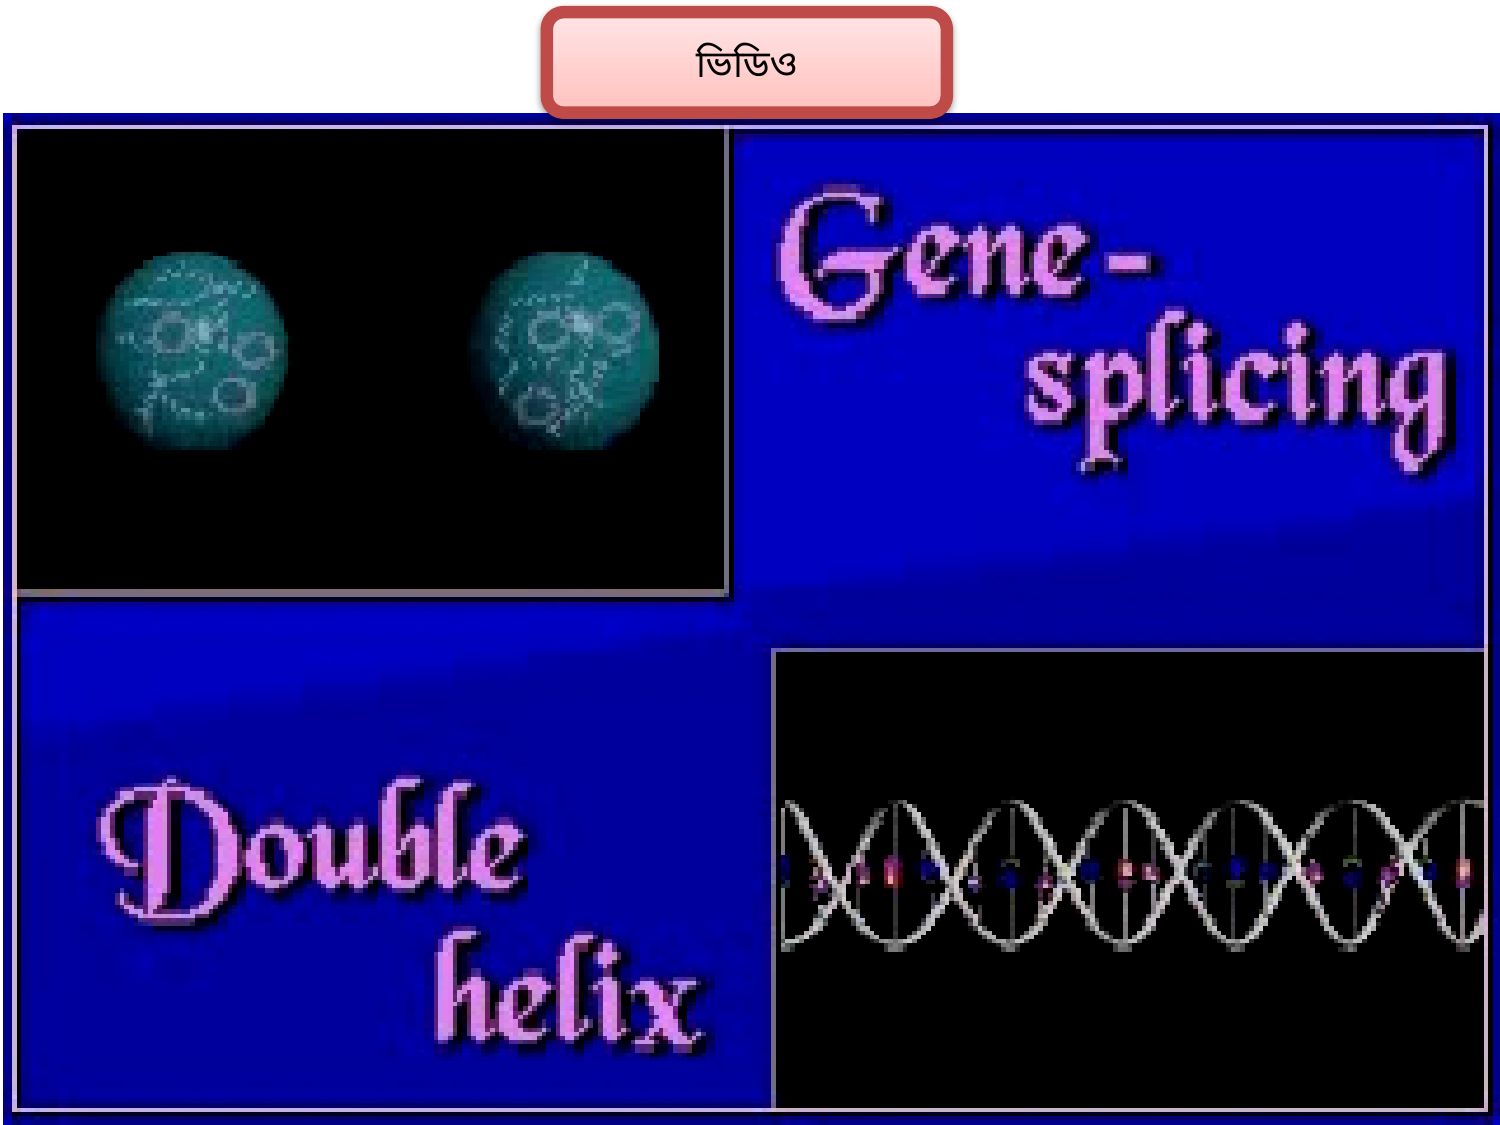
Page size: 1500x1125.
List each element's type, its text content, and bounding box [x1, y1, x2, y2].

text_box ভিডিও [546, 11, 948, 111]
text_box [2, 112, 1500, 1125]
